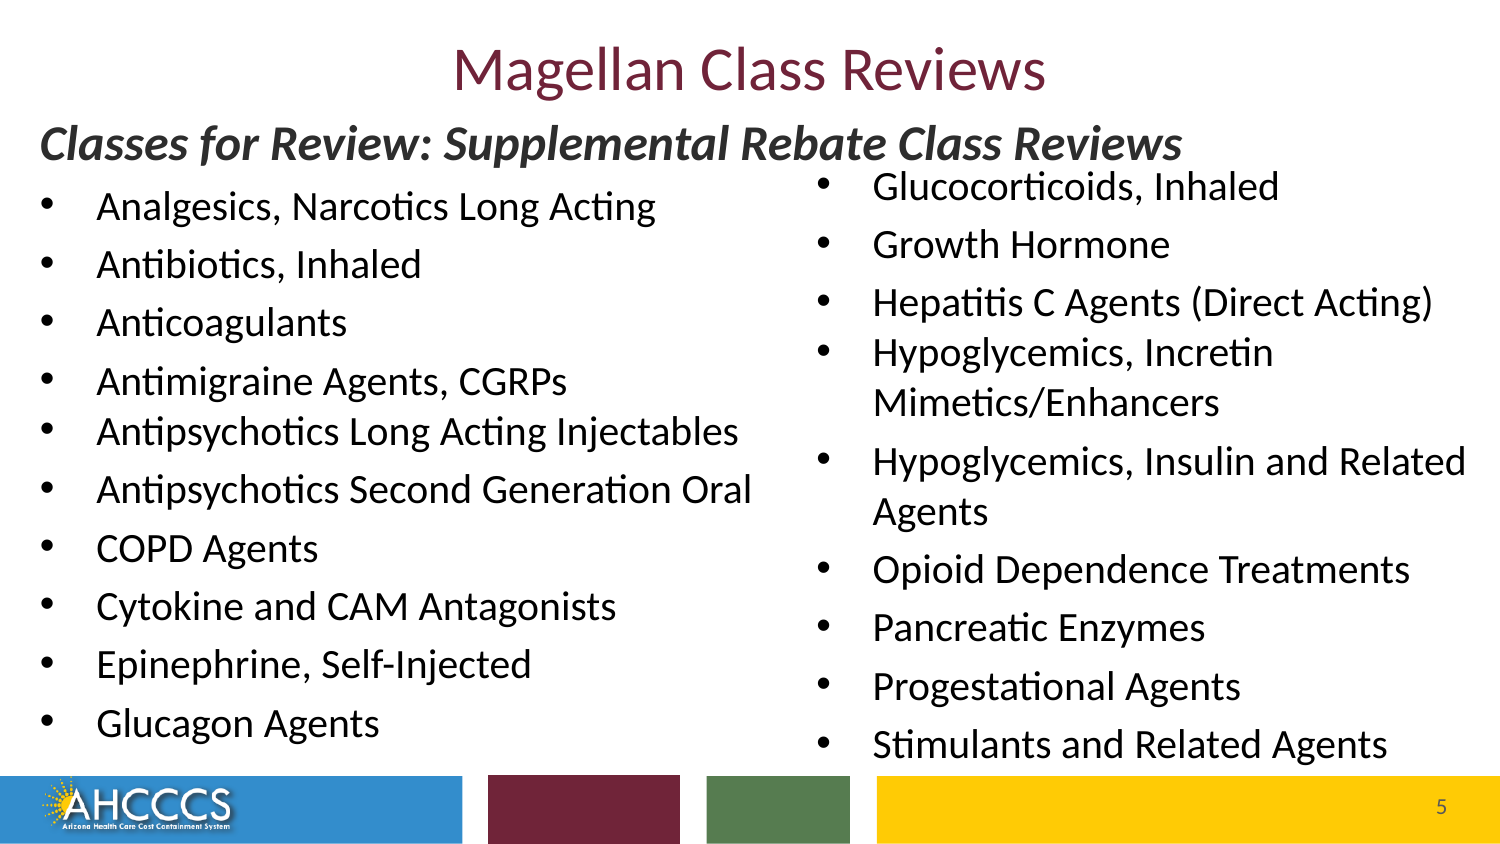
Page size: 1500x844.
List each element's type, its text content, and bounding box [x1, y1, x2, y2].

list Classes for Review: Supplemental Rebate Class Reviews Analgesics, Narcotics Long Acting Antibiotics, Inhaled Anticoagulants Antimigraine Agents, CGRPs Antipsychotics Long Acting Injectables Antipsychotics Second Generation Oral COPD Agents Cytokine and CAM Antagonists Epinephrine, Self-Injected Glucagon Agents [24, 102, 1425, 785]
text_box Glucocorticoids, Inhaled Growth Hormone Hepatitis C Agents (Direct Acting) Hypoglycemics, Incretin Mimetics/Enhancers Hypoglycemics, Insulin and Related Agents Opioid Dependence Treatments Pancreatic Enzymes Progestational Agents Stimulants and Related Agents [801, 92, 1500, 730]
title Magellan Class Reviews [75, 22, 1425, 102]
picture [42, 785, 230, 830]
